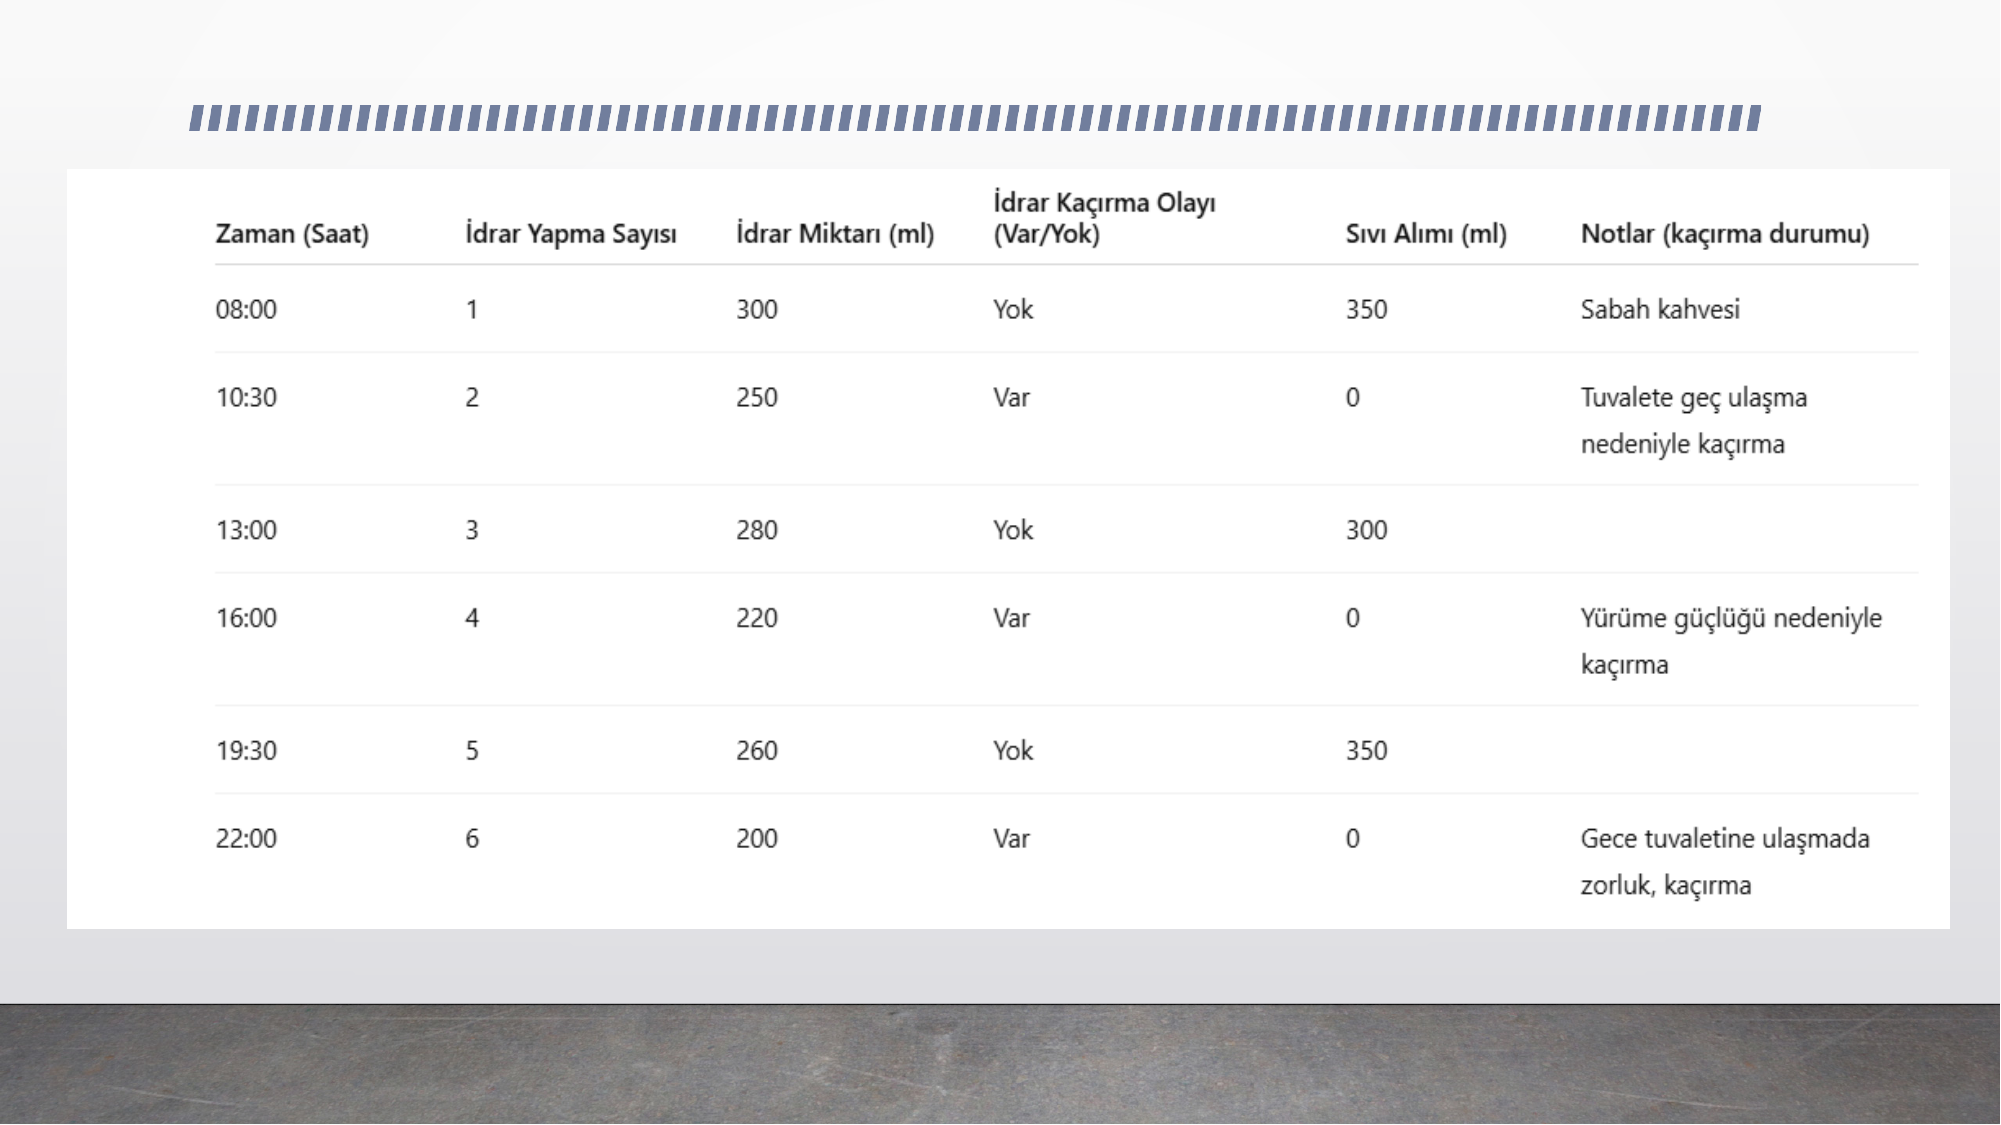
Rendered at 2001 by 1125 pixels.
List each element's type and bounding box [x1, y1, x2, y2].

picture [67, 169, 1951, 930]
picture [0, 1004, 2000, 1124]
